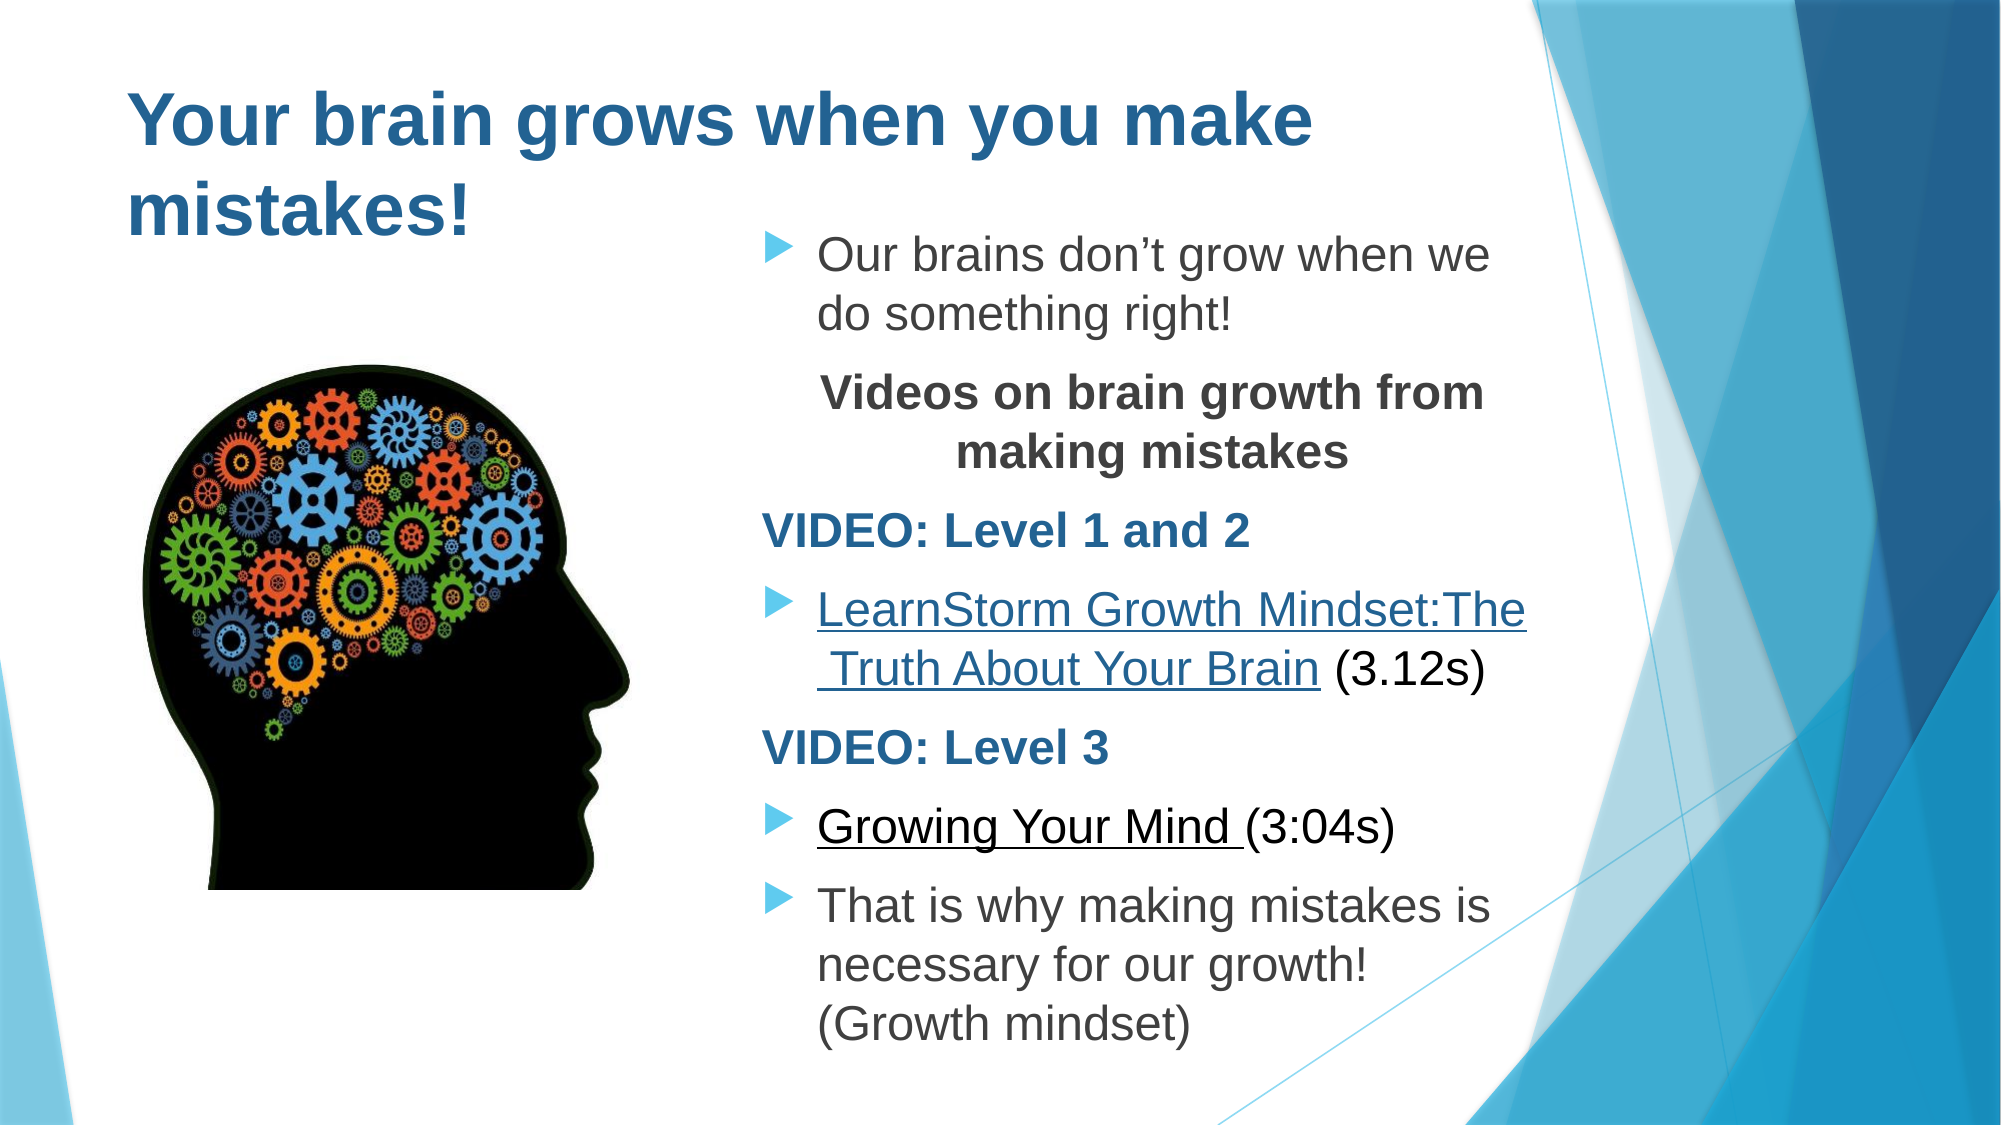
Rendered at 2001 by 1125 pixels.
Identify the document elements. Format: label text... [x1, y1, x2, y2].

list Our brains don’t grow when we do something right! Videos on brain growth from making mistakes VIDEO: Level 1 and 2 LearnStorm Growth Mindset:The Truth About Your Brain (3.12s) VIDEO: Level 3 Growing Your Mind (3:04s) That is why making mistakes is necessary for our growth! (Growth mindset) [746, 214, 1559, 1062]
picture [78, 340, 748, 890]
title Your brain grows when you make mistakes! [111, 63, 1522, 280]
